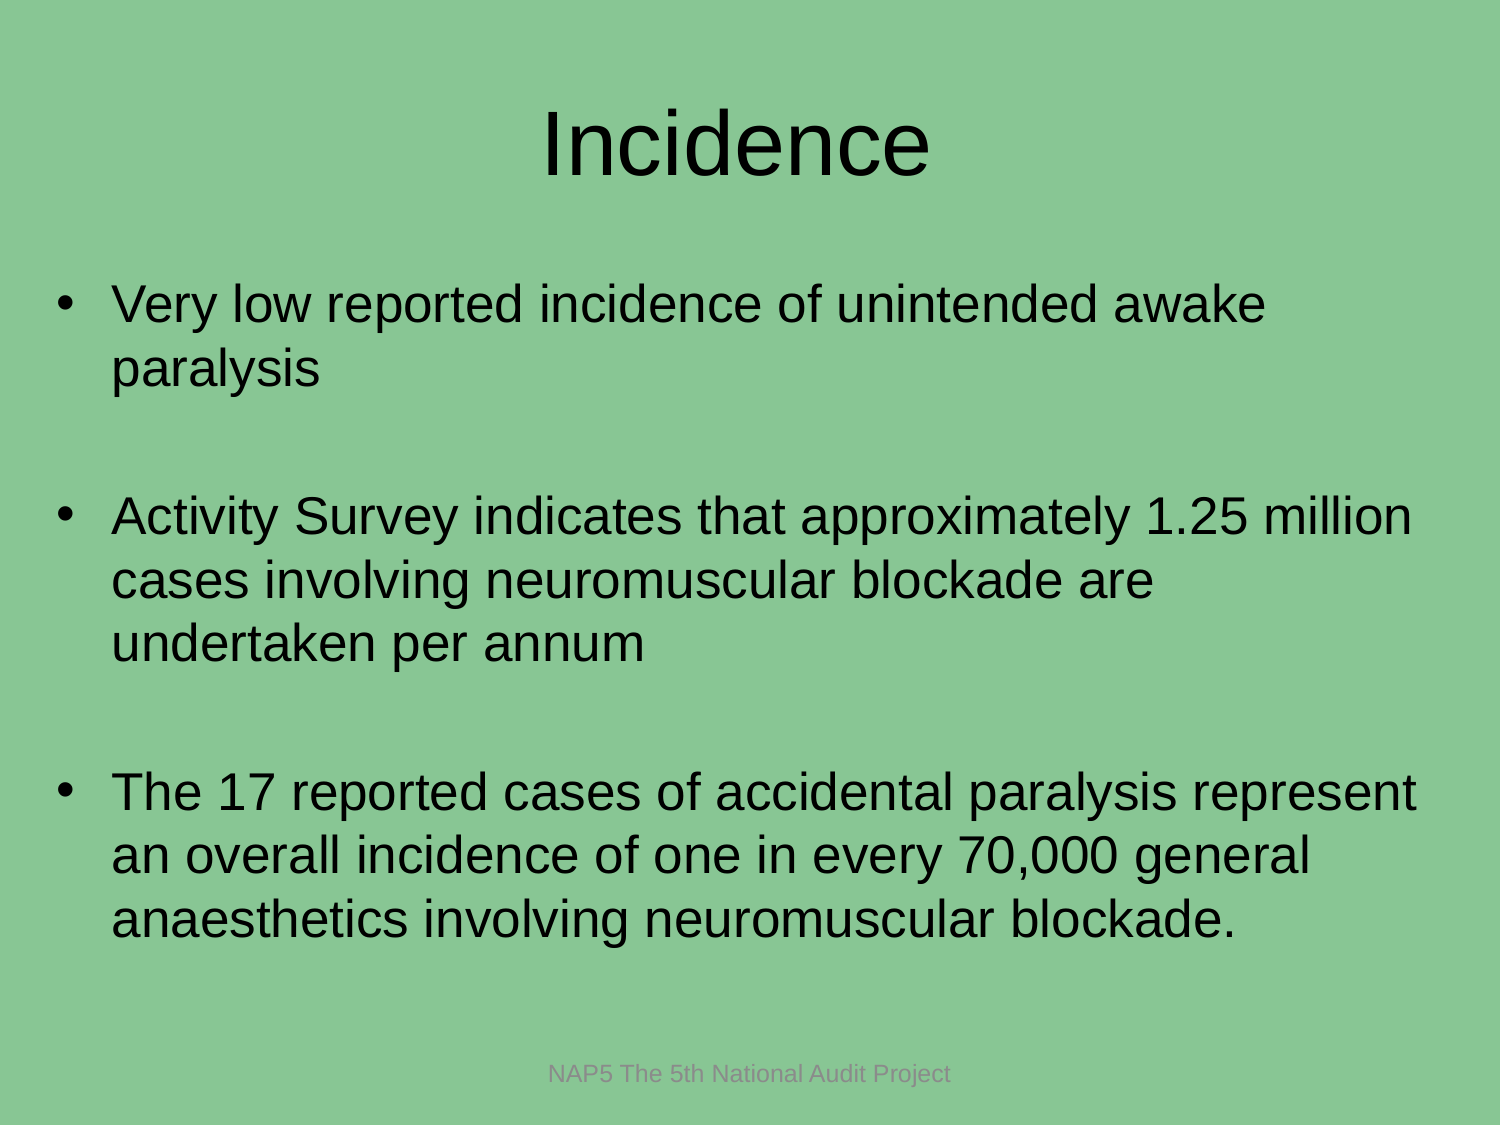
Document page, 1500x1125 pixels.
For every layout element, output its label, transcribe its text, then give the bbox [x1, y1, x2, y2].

list Very low reported incidence of unintended awake paralysis Activity Survey indicates that approximately 1.25 million cases involving neuromuscular blockade are undertaken per annum The 17 reported cases of accidental paralysis represent an overall incidence of one in every 70,000 general anaesthetics involving neuromuscular blockade. [41, 262, 1447, 1005]
footer NAP5 The 5th National Audit Project [512, 1042, 988, 1103]
title Incidence [75, 45, 1425, 233]
